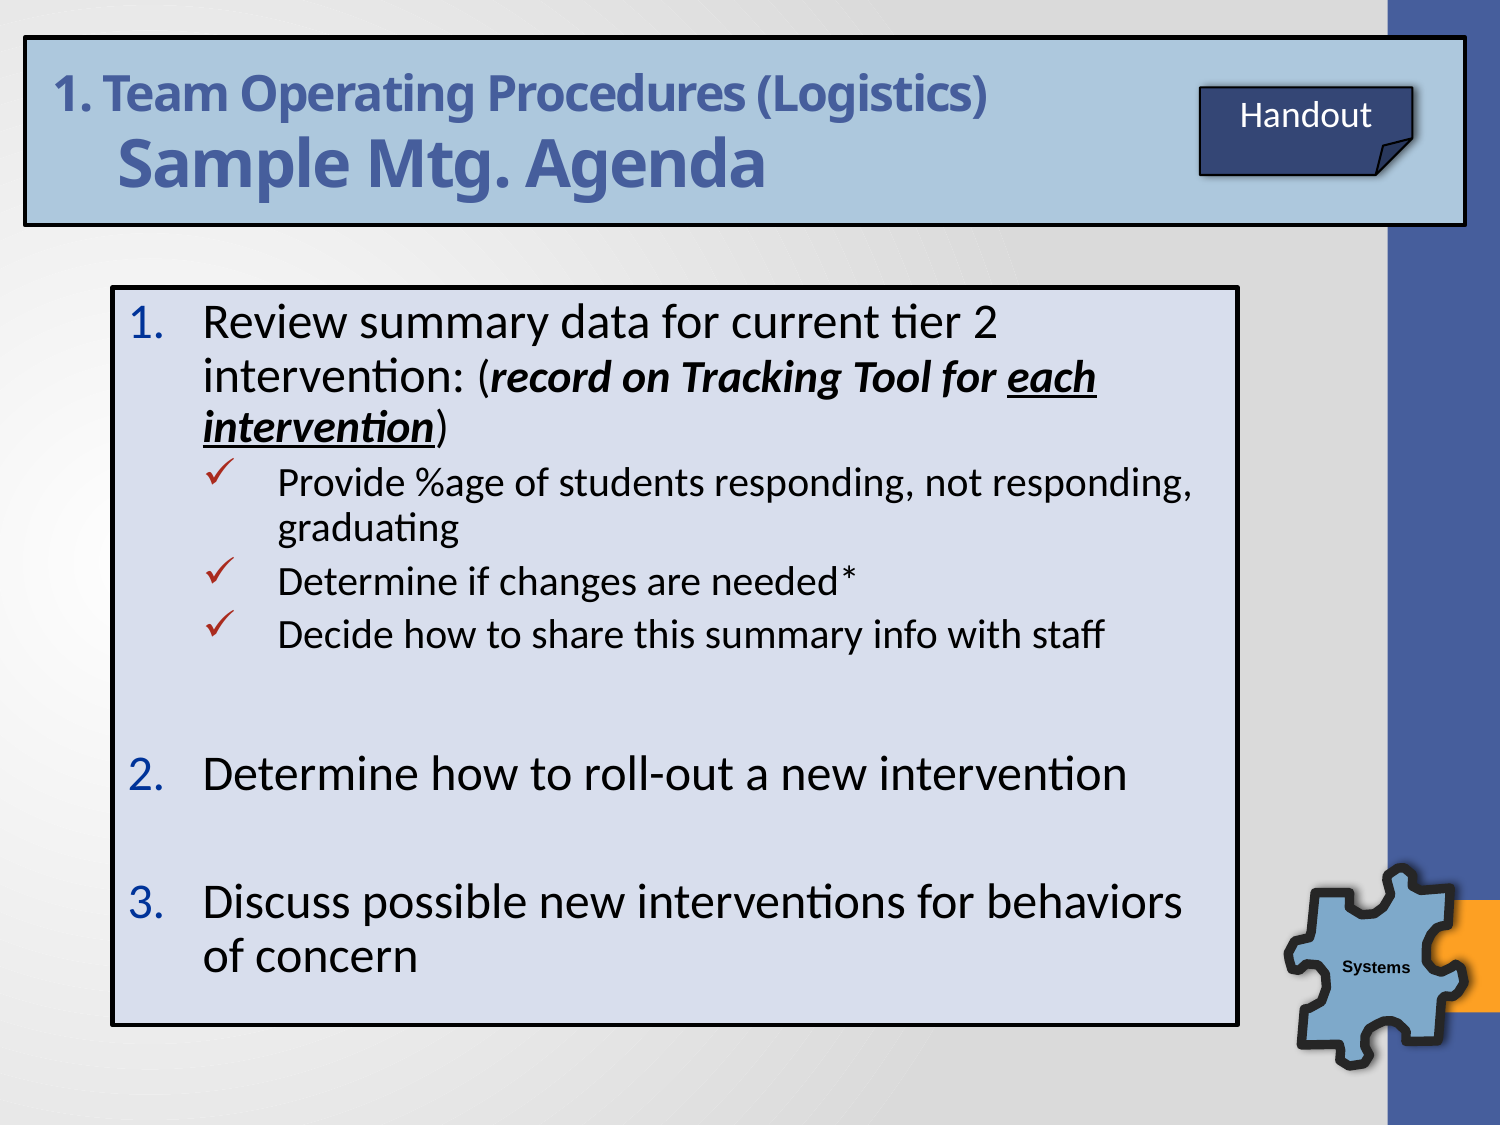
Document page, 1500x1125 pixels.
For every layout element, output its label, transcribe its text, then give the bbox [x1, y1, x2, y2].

text_box Handout [1198, 86, 1414, 177]
text_box 1. Team Operating Procedures (Logistics) Sample Mtg. Agenda [24, 37, 1465, 225]
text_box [1286, 861, 1466, 1072]
list Review summary data for current tier 2 intervention: (record on Tracking Tool for each intervention) Provide %age of students responding, not responding, graduating Determine if changes are needed* Decide how to share this summary info with staff Determine how to roll-out a new intervention Discuss possible new interventions for behaviors of concern [112, 287, 1238, 1025]
